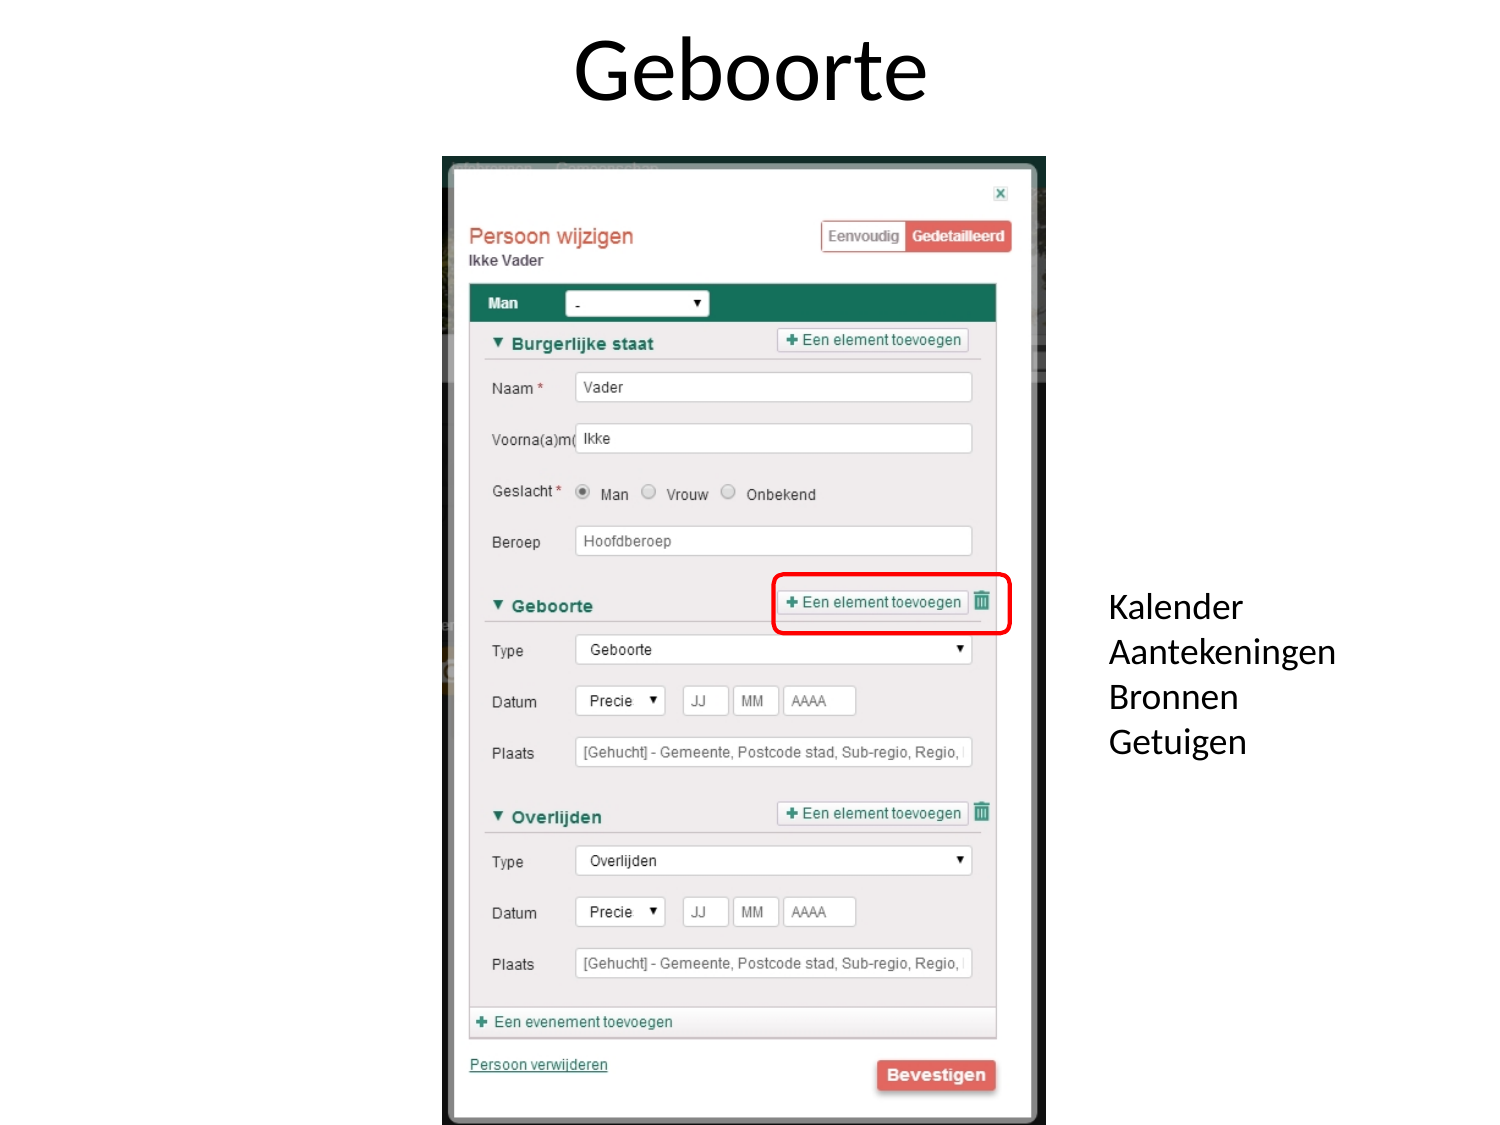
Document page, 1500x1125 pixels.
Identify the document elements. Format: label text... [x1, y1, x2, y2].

title Geboorte [76, 0, 1427, 128]
text_box Kalender Aantekeningen Bronnen Getuigen [1094, 574, 1353, 769]
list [442, 155, 1046, 1125]
